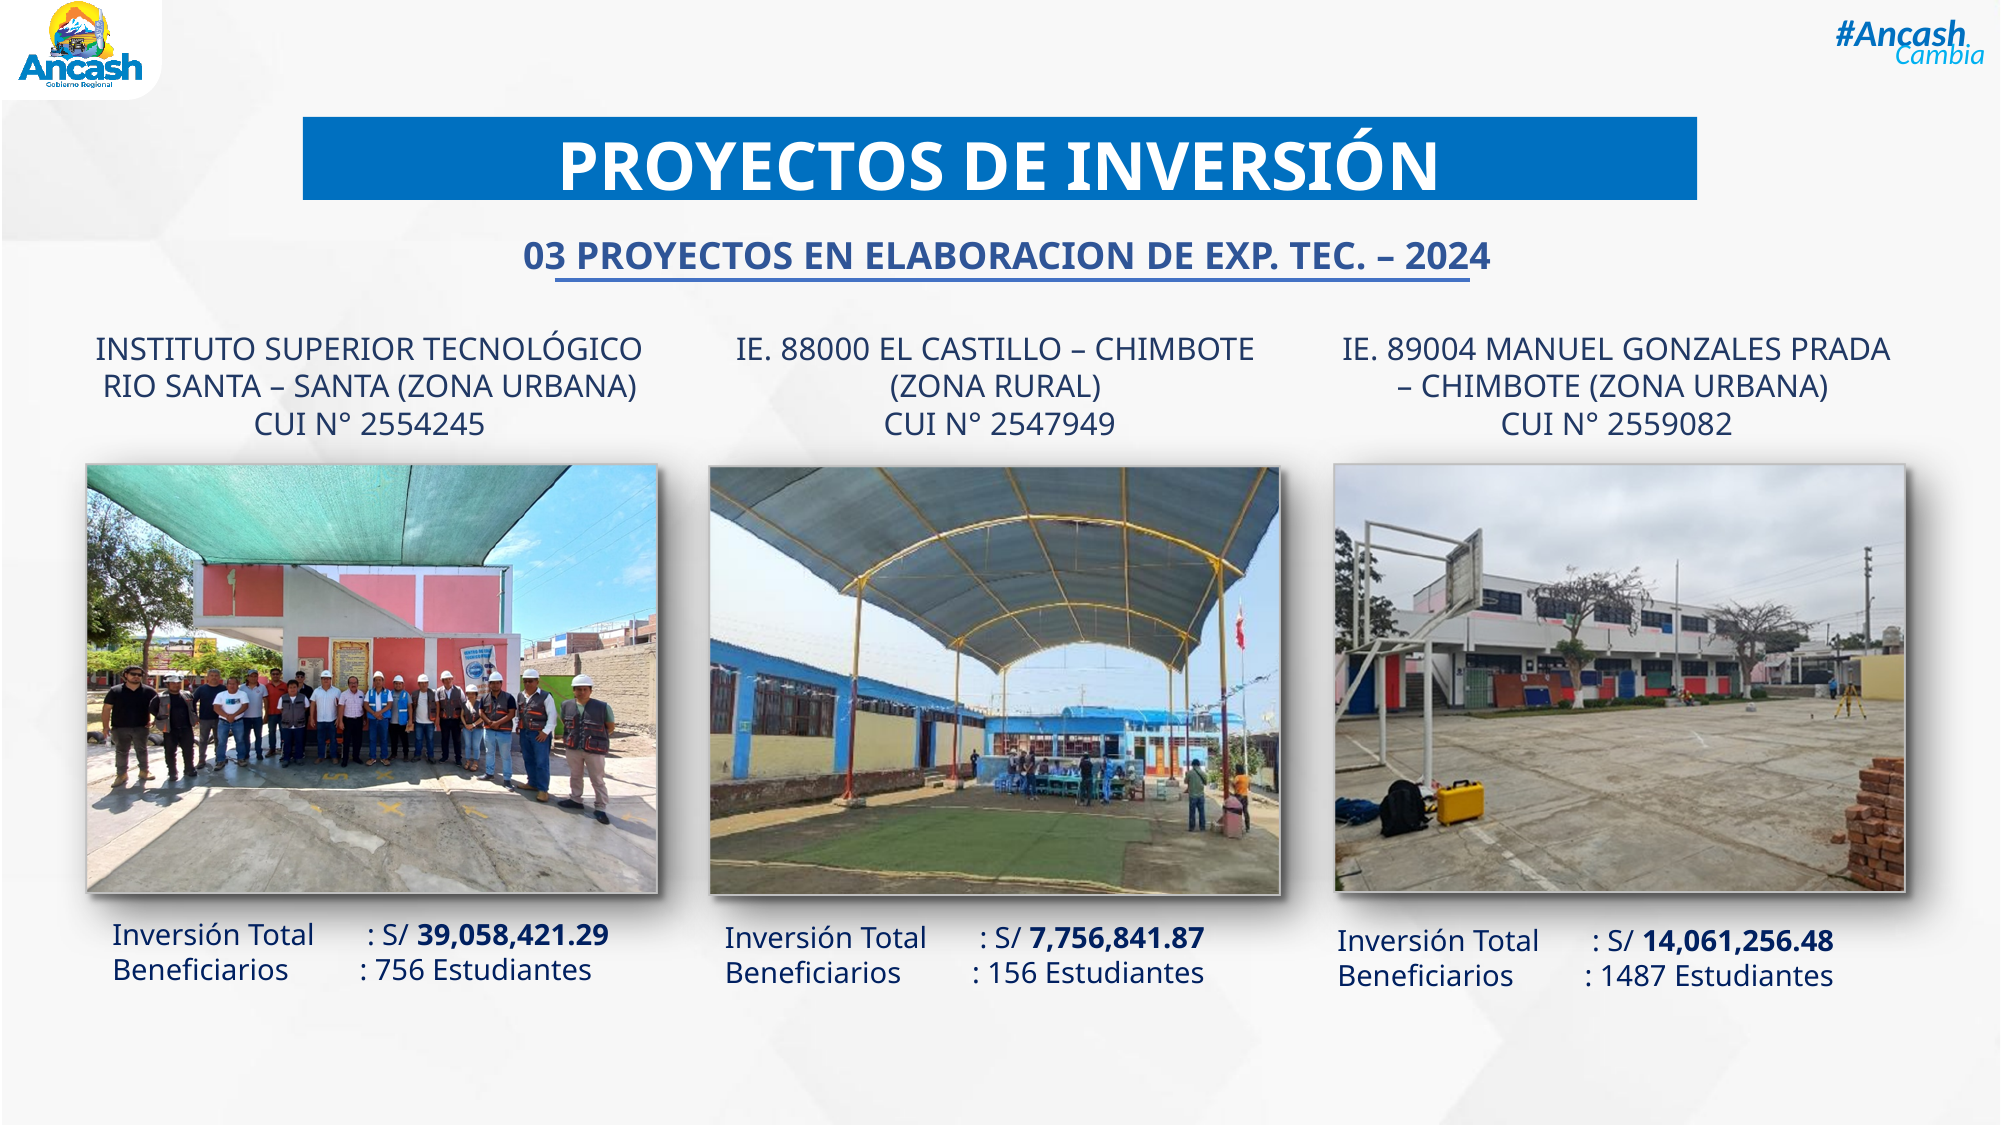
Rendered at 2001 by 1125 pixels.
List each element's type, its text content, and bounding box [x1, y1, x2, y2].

text_box Inversión Total : S/ 7,756,841.87 Beneficiarios : 156 Estudiantes [724, 919, 1300, 990]
text_box IE. 89004 MANUEL GONZALES PRADA – CHIMBOTE (ZONA URBANA) CUI N° 2559082 [1321, 321, 1913, 449]
picture [75, 66, 87, 74]
text_box Inversión Total : S/ 39,058,421.29 Beneficiarios : 756 Estudiantes [112, 916, 688, 987]
text_box 03 PROYECTOS EN ELABORACION DE EXP. TEC. – 2024 [424, 231, 1600, 310]
text_box PROYECTOS DE INVERSIÓN [302, 116, 1698, 200]
picture [2, 0, 2001, 1125]
picture [113, 66, 142, 88]
text_box INSTITUTO SUPERIOR TECNOLÓGICO RIO SANTA – SANTA (ZONA URBANA) CUI N° 2554245 [74, 321, 666, 449]
text_box IE. 88000 EL CASTILLO – CHIMBOTE (ZONA RURAL) CUI N° 2547949 [704, 321, 1296, 449]
picture [18, 1, 142, 77]
picture [18, 66, 110, 88]
text_box Inversión Total : S/ 14,061,256.48 Beneficiarios : 1487 Estudiantes [1337, 922, 1913, 993]
